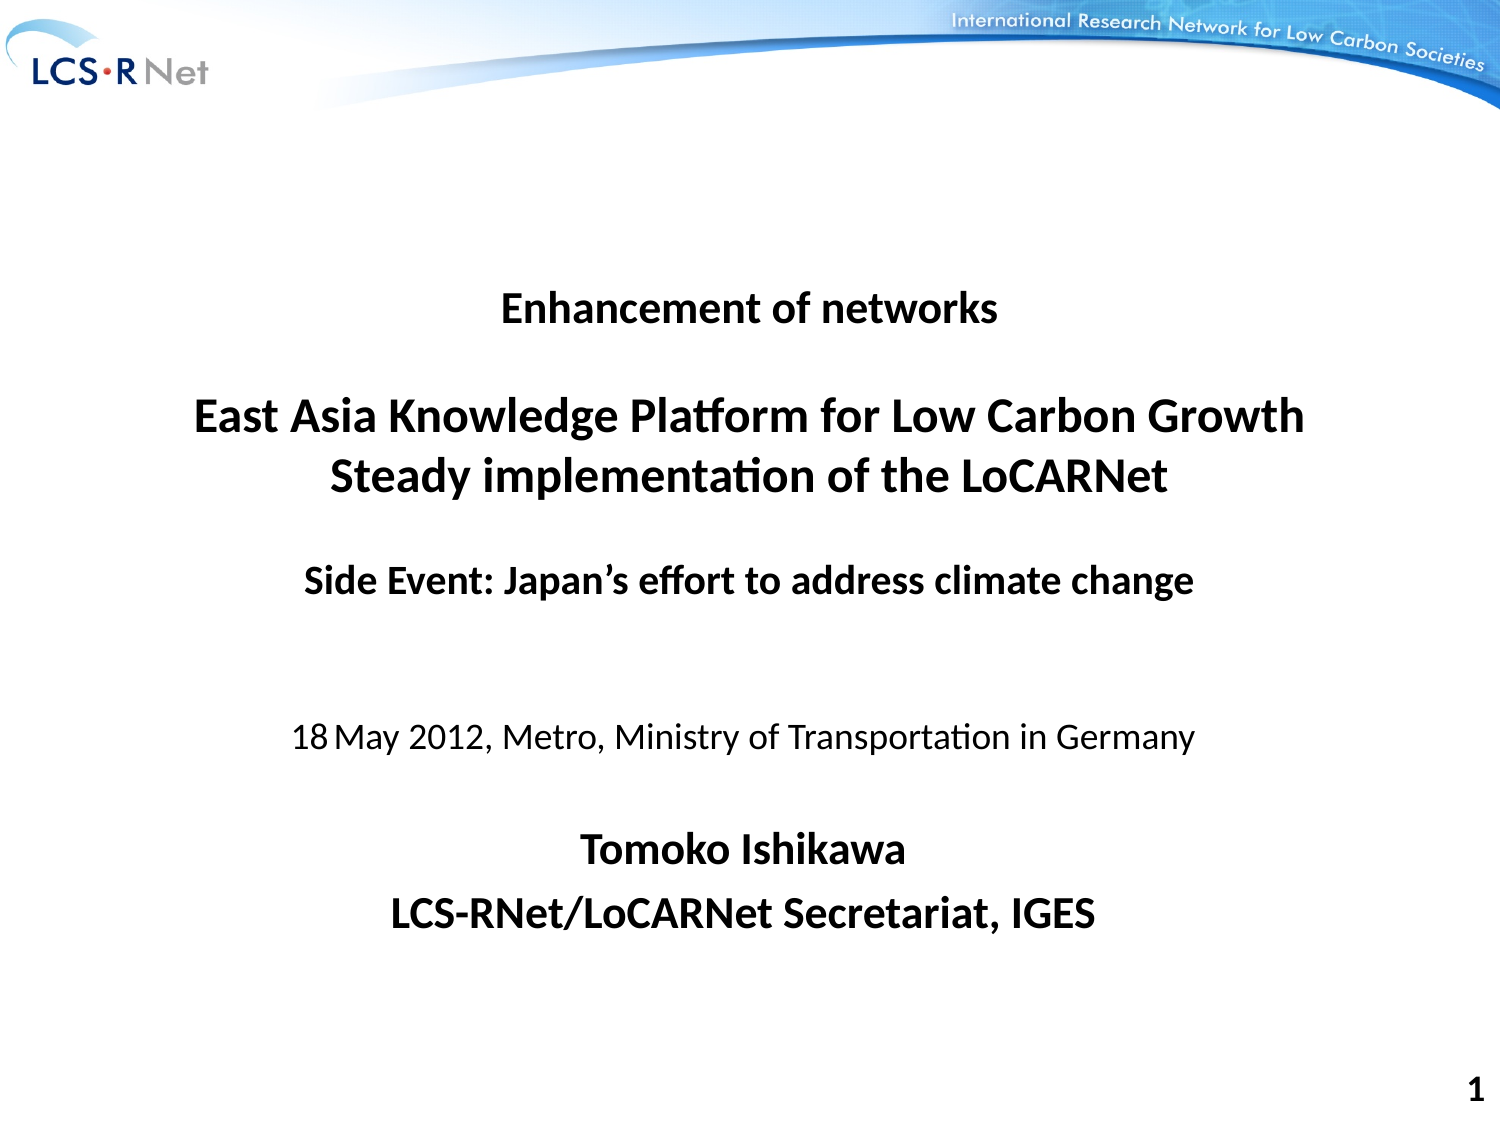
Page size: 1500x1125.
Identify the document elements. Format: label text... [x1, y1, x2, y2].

picture [0, 0, 1500, 112]
subtitle 18 May 2012, Metro, Ministry of Transportation in Germany Tomoko Ishikawa LCS-RNet/LoCARNet Secretariat, IGES [218, 704, 1269, 992]
title Enhancement of networks East Asia Knowledge Platform for Low Carbon Growth Steady implementation of the LoCARNet Side Event: Japan’s effort to address climate change [112, 349, 1388, 591]
text_box 1 [1149, 1046, 1500, 1125]
